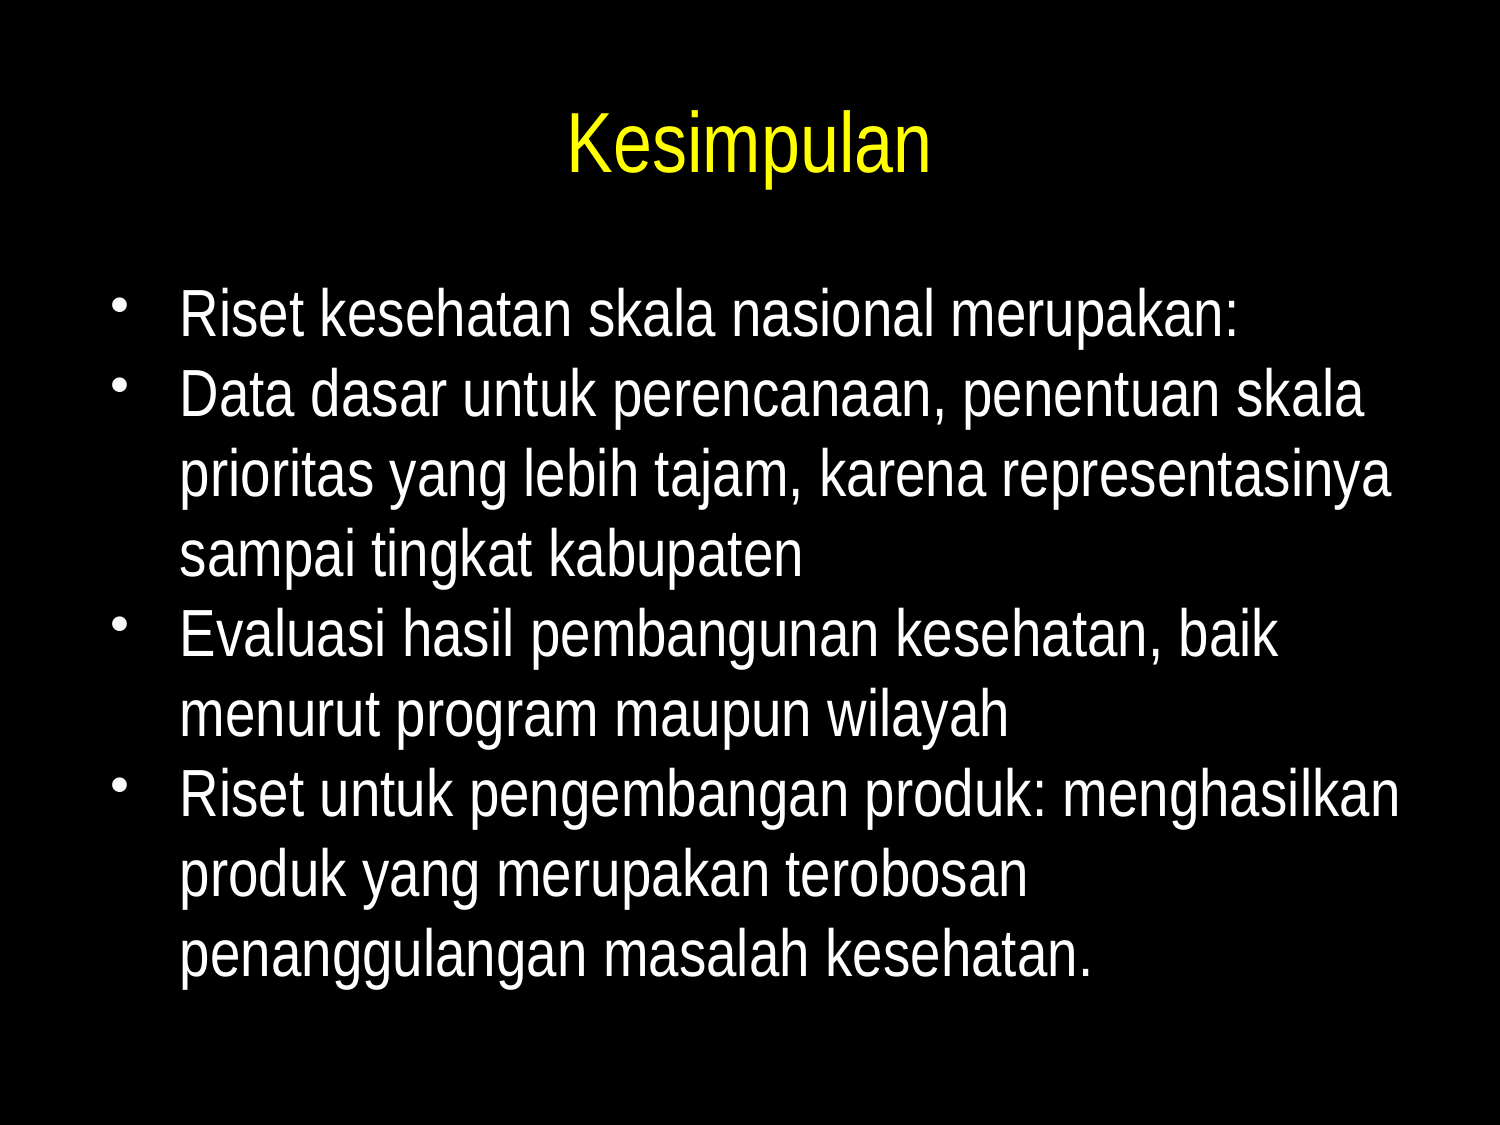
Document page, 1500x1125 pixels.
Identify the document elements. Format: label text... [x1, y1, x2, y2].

title Kesimpulan [75, 45, 1425, 233]
list Riset kesehatan skala nasional merupakan: Data dasar untuk perencanaan, penentuan skala prioritas yang lebih tajam, karena representasinya sampai tingkat kabupaten Evaluasi hasil pembangunan kesehatan, baik menurut program maupun wilayah Riset untuk pengembangan produk: menghasilkan produk yang merupakan terobosan penanggulangan masalah kesehatan. [74, 262, 1426, 1036]
